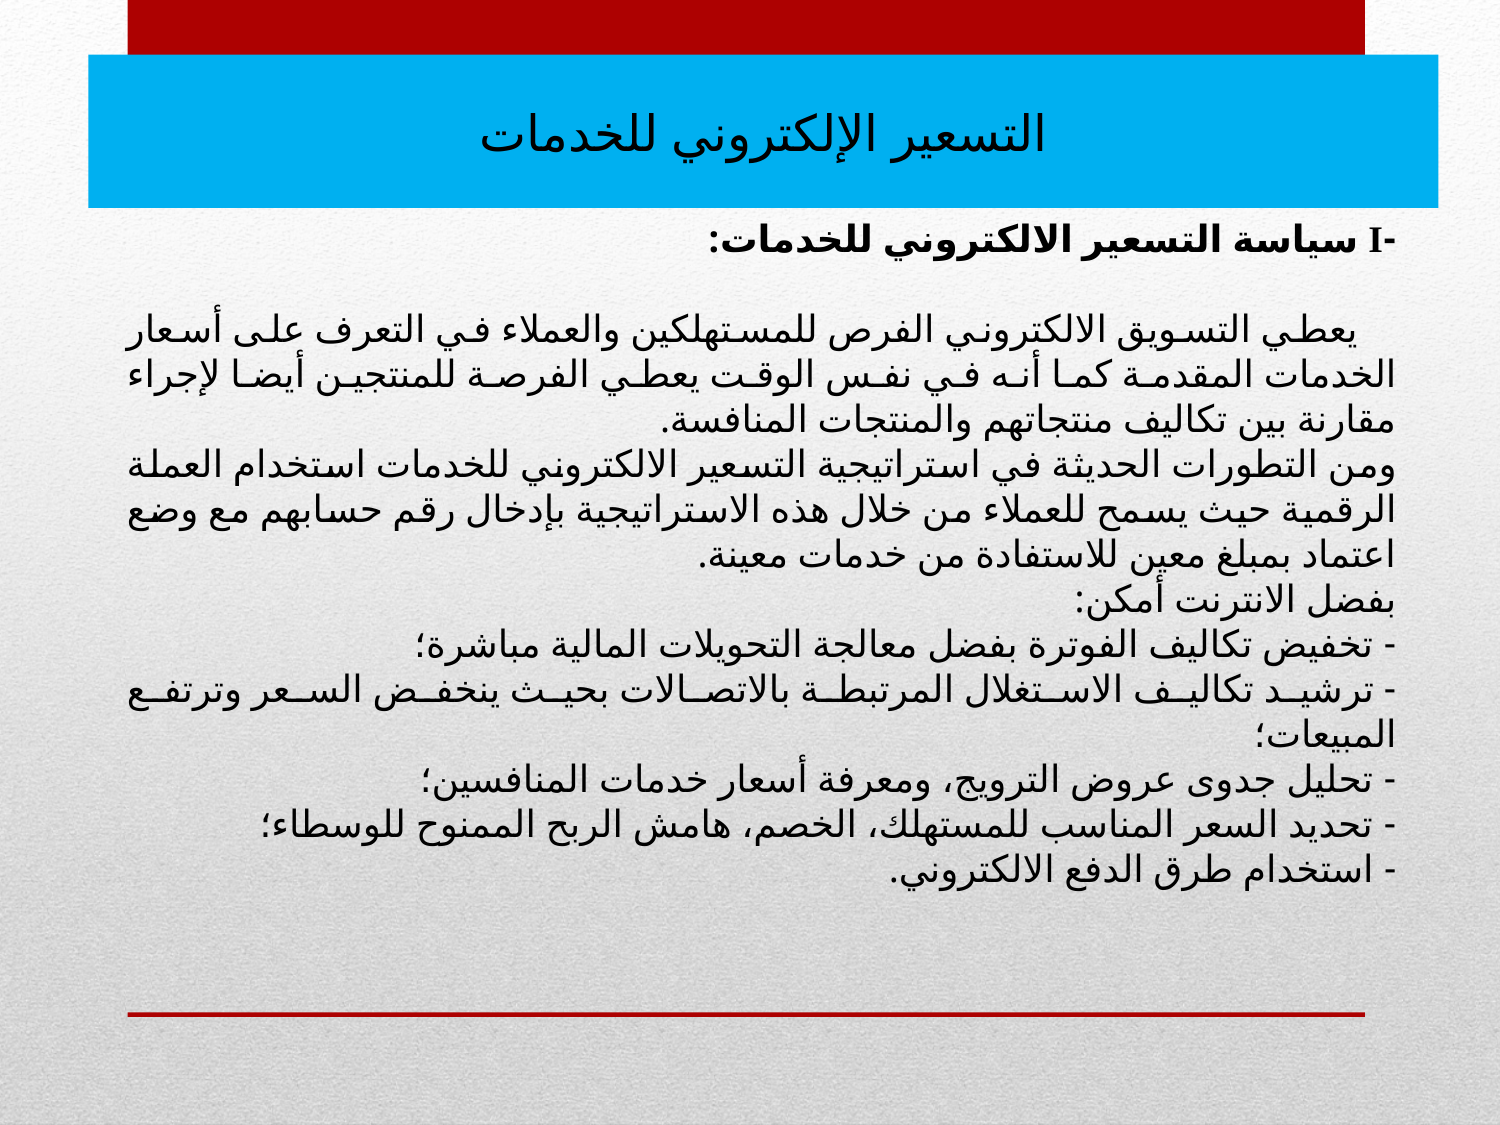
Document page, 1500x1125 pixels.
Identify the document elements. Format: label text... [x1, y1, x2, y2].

text_box التسعير الإلكتروني للخدمات [88, 54, 1439, 208]
text_box -I سياسة التسعير الالكتروني للخدمات: يعطي التسويق الالكتروني الفرص للمستهلكين والعملاء في التعرف على أسعار الخدمات المقدمة كما أنه في نفس الوقت يعطي الفرصة للمنتجين أيضا لإجراء مقارنة بين تكاليف منتجاتهم والمنتجات المنافسة. ومن التطورات الحديثة في استراتيجية التسعير الالكتروني للخدمات استخدام العملة الرقمية حيث يسمح للعملاء من خلال هذه الاستراتيجية بإدخال رقم حسابهم مع وضع اعتماد بمبلغ معين للاستفادة من خدمات معينة. بفضل الانترنت أمكن: - تخفيض تكاليف الفوترة بفضل معالجة التحويلات المالية مباشرة؛ - ترشيد تكاليف الاستغلال المرتبطة بالاتصالات بحيث ينخفض السعر وترتفع المبيعات؛ - تحليل جدوى عروض الترويج، ومعرفة أسعار خدمات المنافسين؛ - تحديد السعر المناسب للمستهلك، الخصم، هامش الربح الممنوح للوسطاء؛ - استخدام طرق الدفع الالكتروني. [112, 208, 1412, 898]
